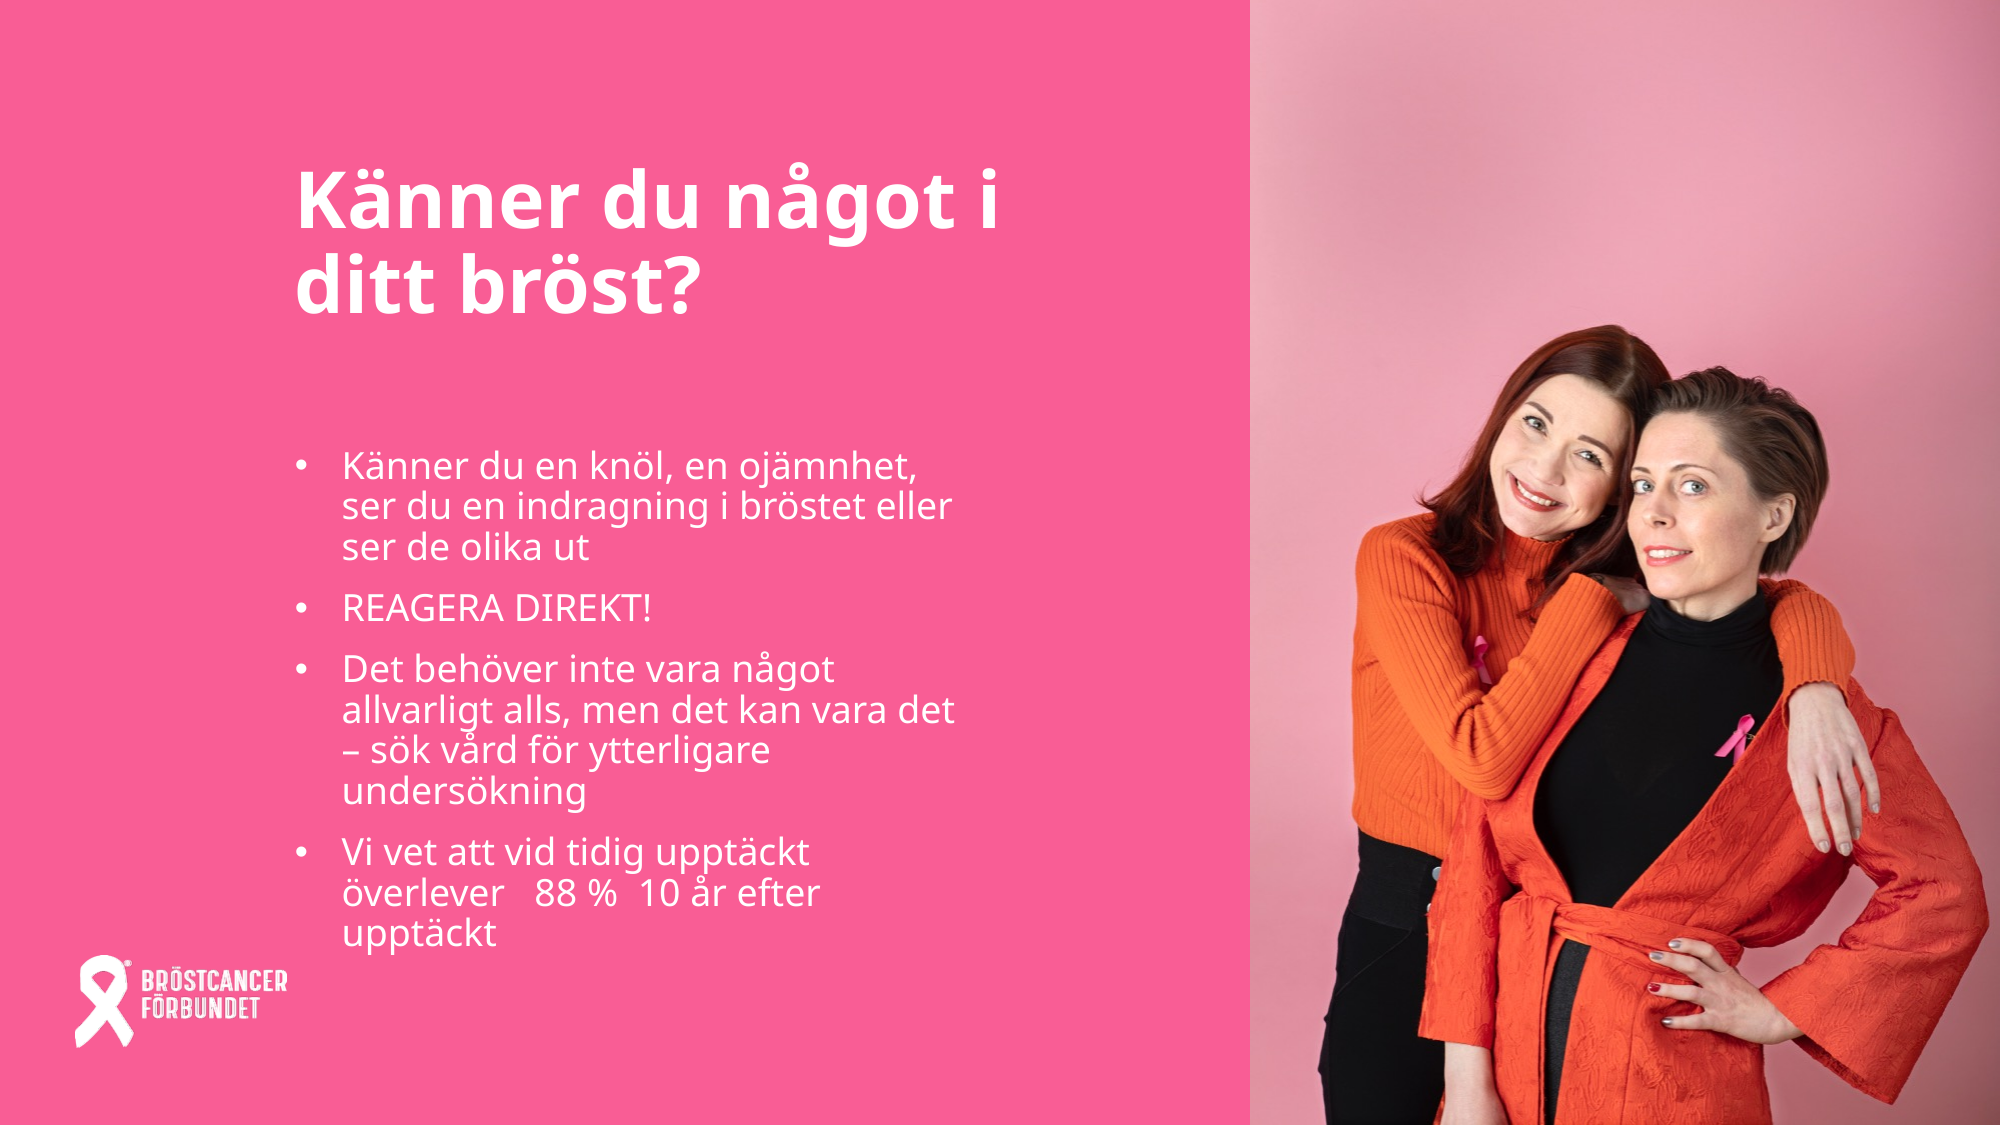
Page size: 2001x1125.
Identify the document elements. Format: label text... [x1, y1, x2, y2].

picture [1250, 0, 2000, 1125]
list Känner du något i ditt bröst? [279, 153, 1146, 339]
picture [75, 955, 287, 1048]
list Känner du en knöl, en ojämnhet, ser du en indragning i bröstet eller ser de olika ut REAGERA DIREKT! Det behöver inte vara något allvarligt alls, men det kan vara det – sök vård för ytterligare undersökning Vi vet att vid tidig upptäckt överlever 88 % 10 år efter upptäckt [279, 439, 976, 972]
